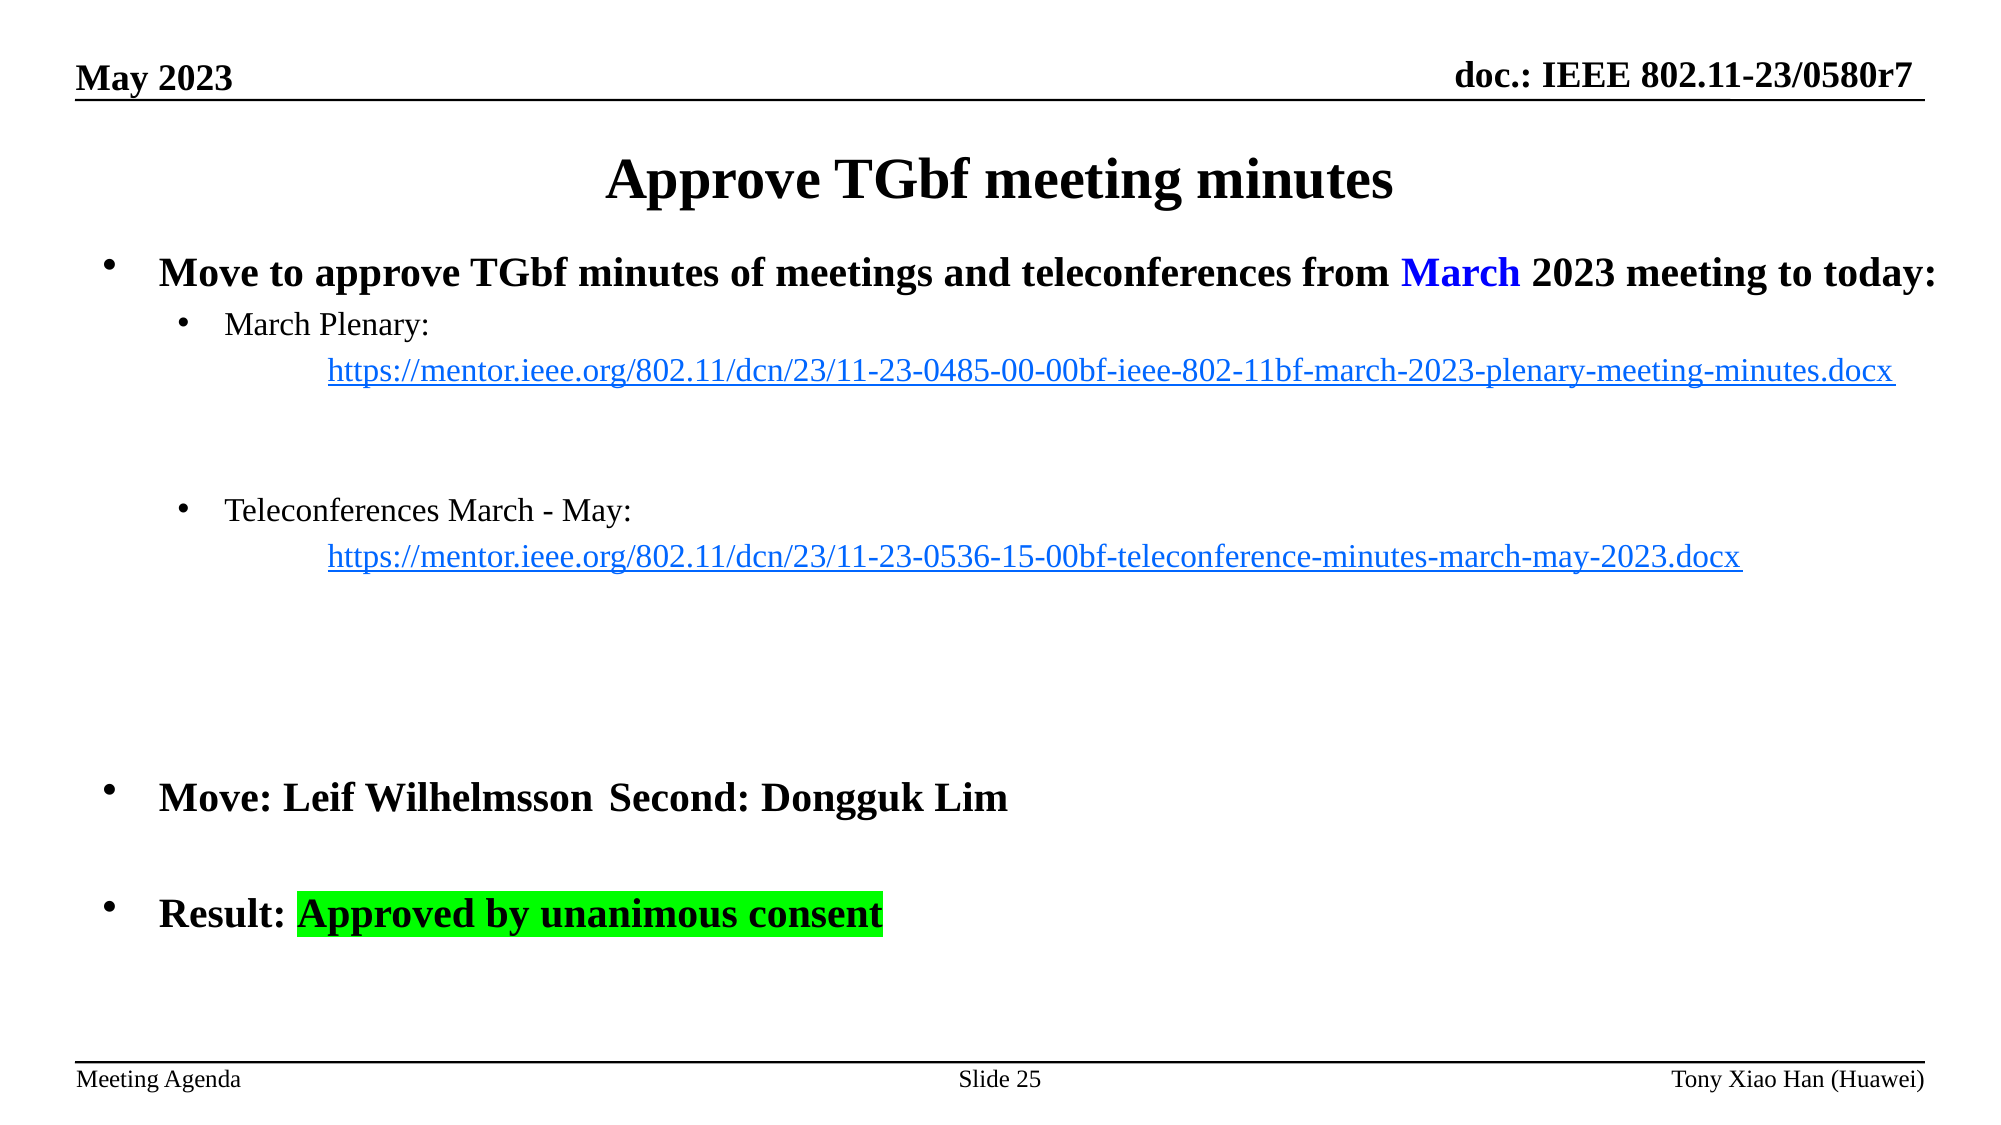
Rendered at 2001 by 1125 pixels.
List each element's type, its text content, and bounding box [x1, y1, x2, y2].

text_box Move to approve TGbf minutes of meetings and teleconferences from March 2023 meeting to today: March Plenary: https://mentor.ieee.org/802.11/dcn/23/11-23-0485-00-00bf-ieee-802-11bf-march-2023-plenary-meeting-minutes.docx Teleconferences March - May: https://mentor.ieee.org/802.11/dcn/23/11-23-0536-15-00bf-teleconference-minutes-march-may-2023.docx Move: Leif Wilhelmsson Second: Dongguk Lim Result: Approved by unanimous consent [87, 237, 1963, 975]
text_box Approve TGbf meeting minutes [362, 87, 1638, 237]
